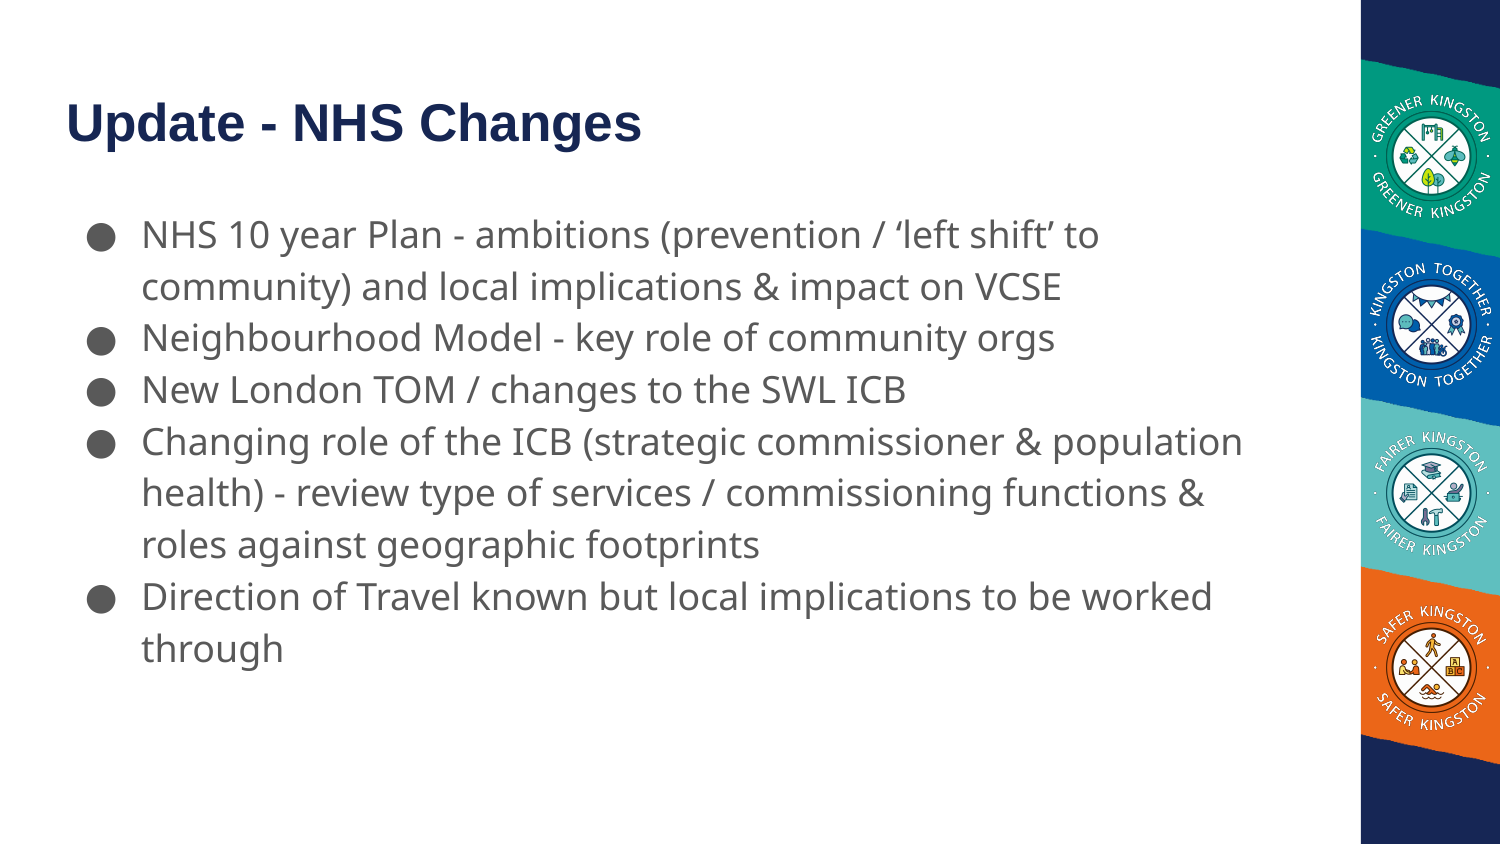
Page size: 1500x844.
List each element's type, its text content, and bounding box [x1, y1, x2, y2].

title Update - NHS Changes [51, 72, 1300, 167]
picture [1360, 0, 1500, 844]
list NHS 10 year Plan - ambitions (prevention / ‘left shift’ to community) and local implications & impact on VCSE Neighbourhood Model - key role of community orgs New London TOM / changes to the SWL ICB Changing role of the ICB (strategic commissioner & population health) - review type of services / commissioning functions & roles against geographic footprints Direction of Travel known but local implications to be worked through [51, 189, 1300, 750]
